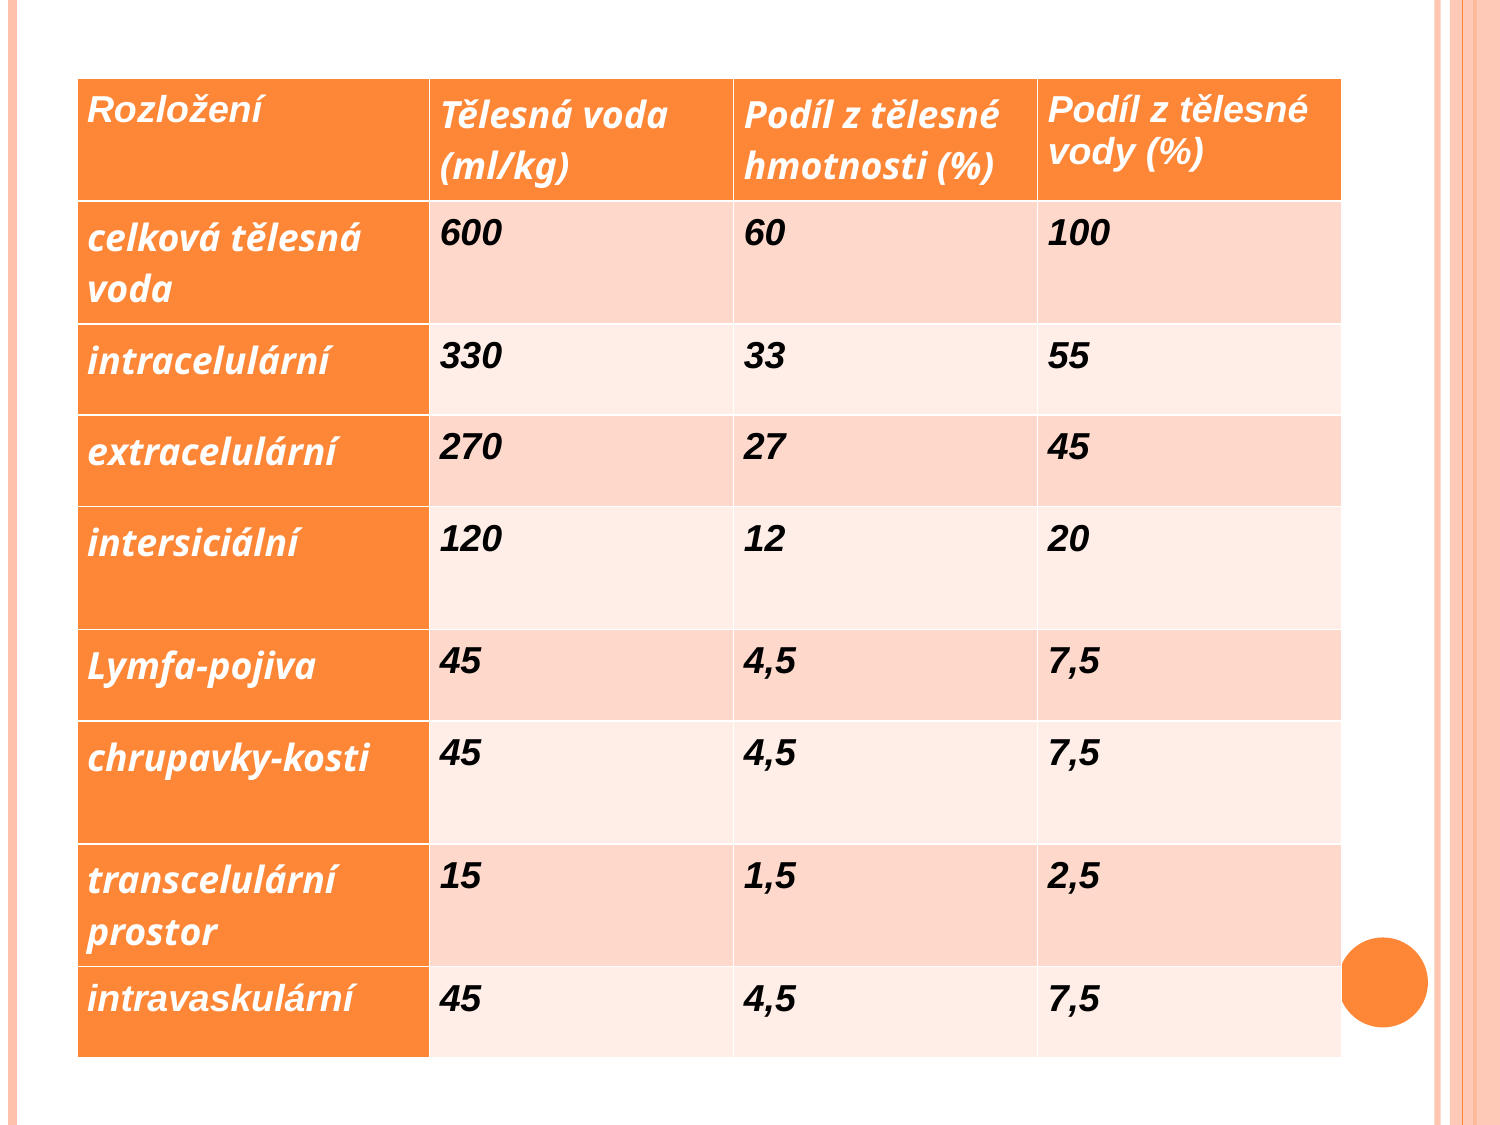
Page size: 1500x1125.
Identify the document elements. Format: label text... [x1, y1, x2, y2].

table_cell extracelulární [78, 416, 429, 506]
table_cell transcelulární prostor [78, 845, 429, 966]
table_cell 2,5 [1038, 845, 1341, 966]
table_cell chrupavky-kosti [78, 722, 429, 843]
table_cell 1,5 [734, 845, 1037, 966]
table_header Podíl z tělesné vody (%) [1038, 79, 1341, 200]
table_cell 45 [430, 722, 733, 843]
table_cell 12 [734, 507, 1037, 629]
table_cell 45 [430, 630, 733, 720]
table_cell 100 [1038, 202, 1341, 323]
table_cell 7,5 [1038, 967, 1341, 1057]
table_cell Lymfa-pojiva [78, 630, 429, 720]
table_header Tělesná voda (ml/kg) [430, 79, 733, 200]
table_cell 4,5 [734, 967, 1037, 1057]
table_cell 7,5 [1038, 722, 1341, 843]
table_cell 45 [430, 967, 733, 1057]
table_cell 270 [430, 416, 733, 506]
table_cell 7,5 [1038, 630, 1341, 720]
table_cell 55 [1038, 325, 1341, 414]
table_cell 600 [430, 202, 733, 323]
table_cell 15 [430, 845, 733, 966]
table_cell intersiciální [78, 507, 429, 629]
table_cell 27 [734, 416, 1037, 506]
table_cell 330 [430, 325, 733, 414]
table_cell 4,5 [734, 722, 1037, 843]
table_cell 20 [1038, 507, 1341, 629]
table_cell intravaskulární [78, 967, 429, 1057]
table_cell celková tělesná voda [78, 202, 429, 323]
table_cell 120 [430, 507, 733, 629]
table_cell 60 [734, 202, 1037, 323]
table_cell 45 [1038, 416, 1341, 506]
table_cell intracelulární [78, 325, 429, 414]
table_cell 4,5 [734, 630, 1037, 720]
table_header Rozložení [78, 79, 429, 200]
table_cell 33 [734, 325, 1037, 414]
table_header Podíl z tělesné hmotnosti (%) [734, 79, 1037, 200]
